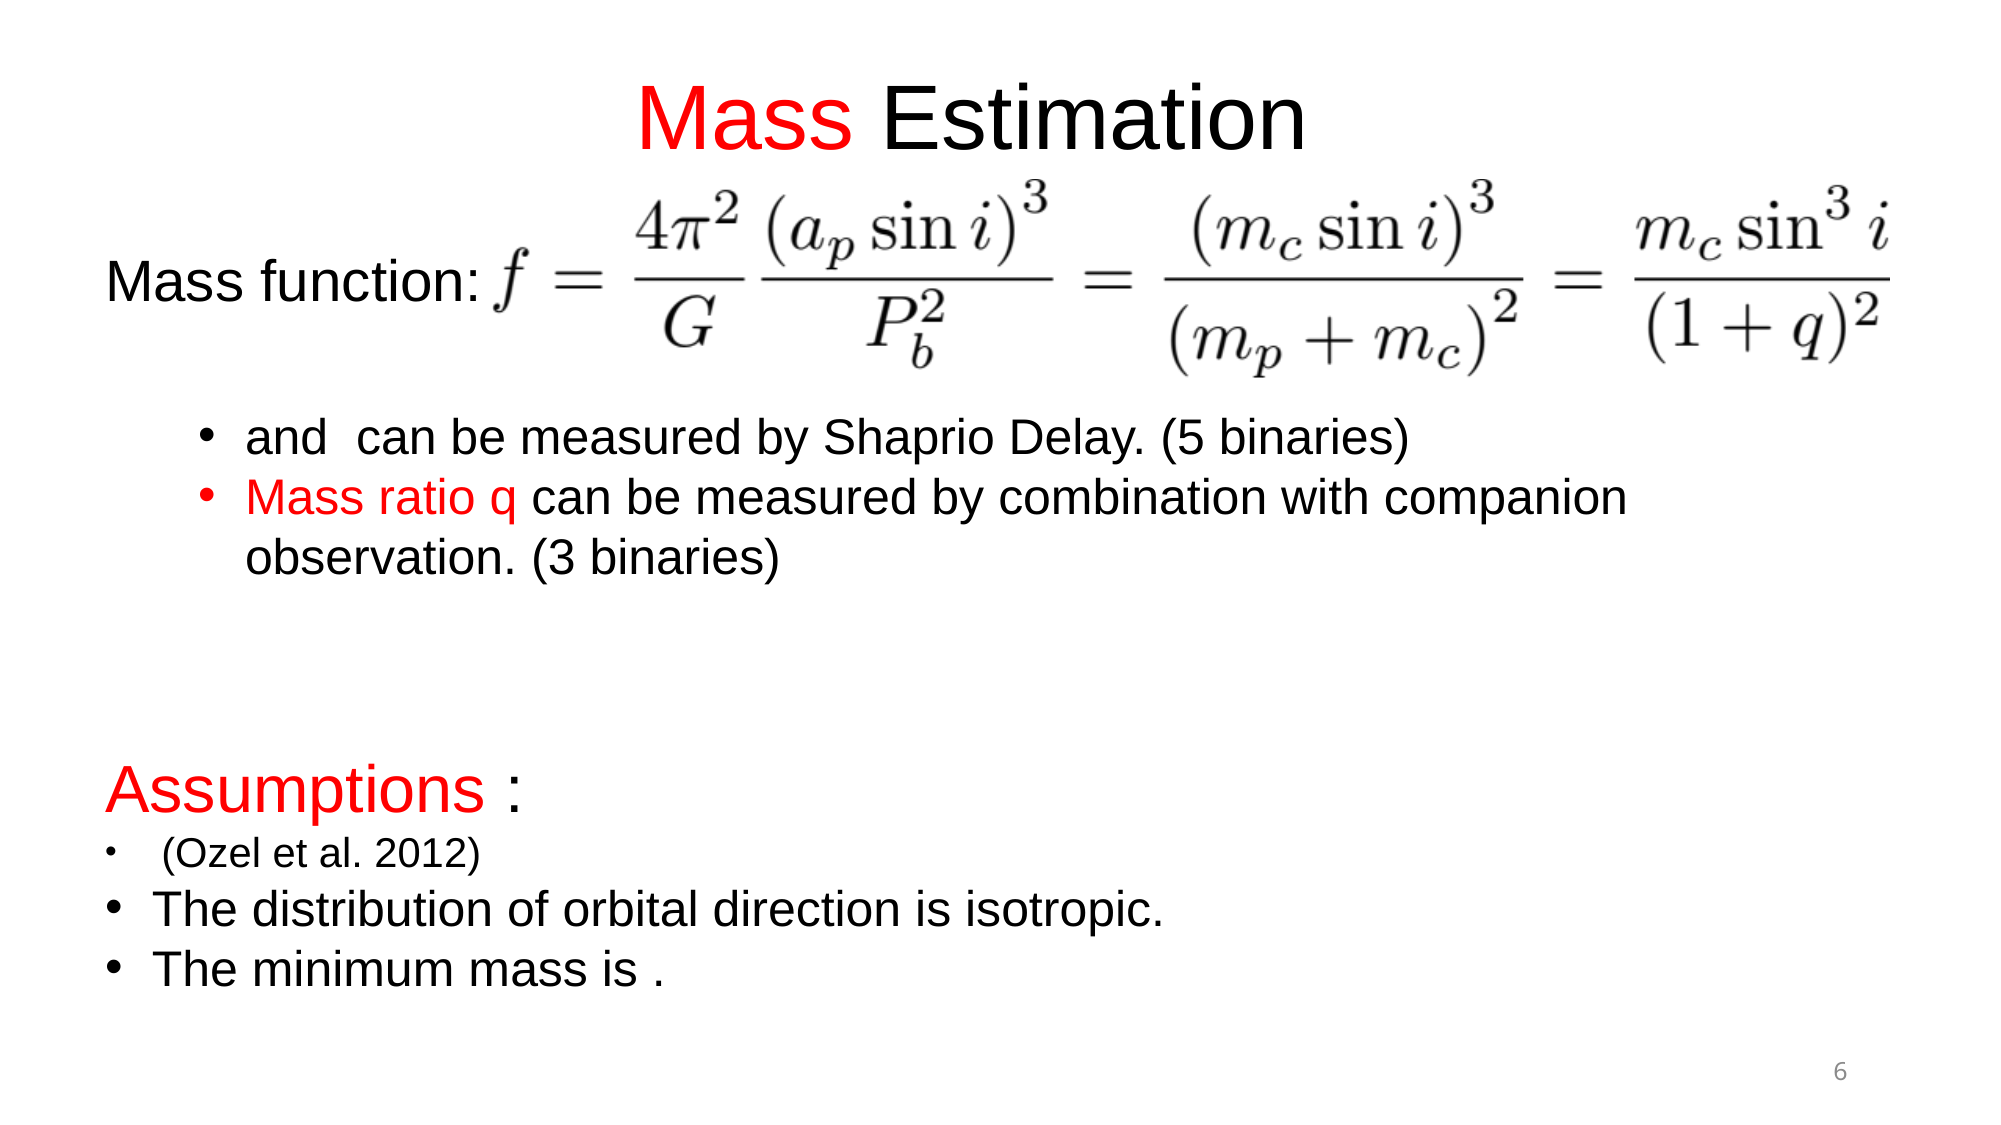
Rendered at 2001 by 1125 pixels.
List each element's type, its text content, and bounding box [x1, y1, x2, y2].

slide_number 5 [1412, 1042, 1863, 1103]
picture [492, 179, 1890, 378]
title Mass Estimation [110, 11, 1835, 229]
text_box Mass function: [90, 235, 492, 320]
